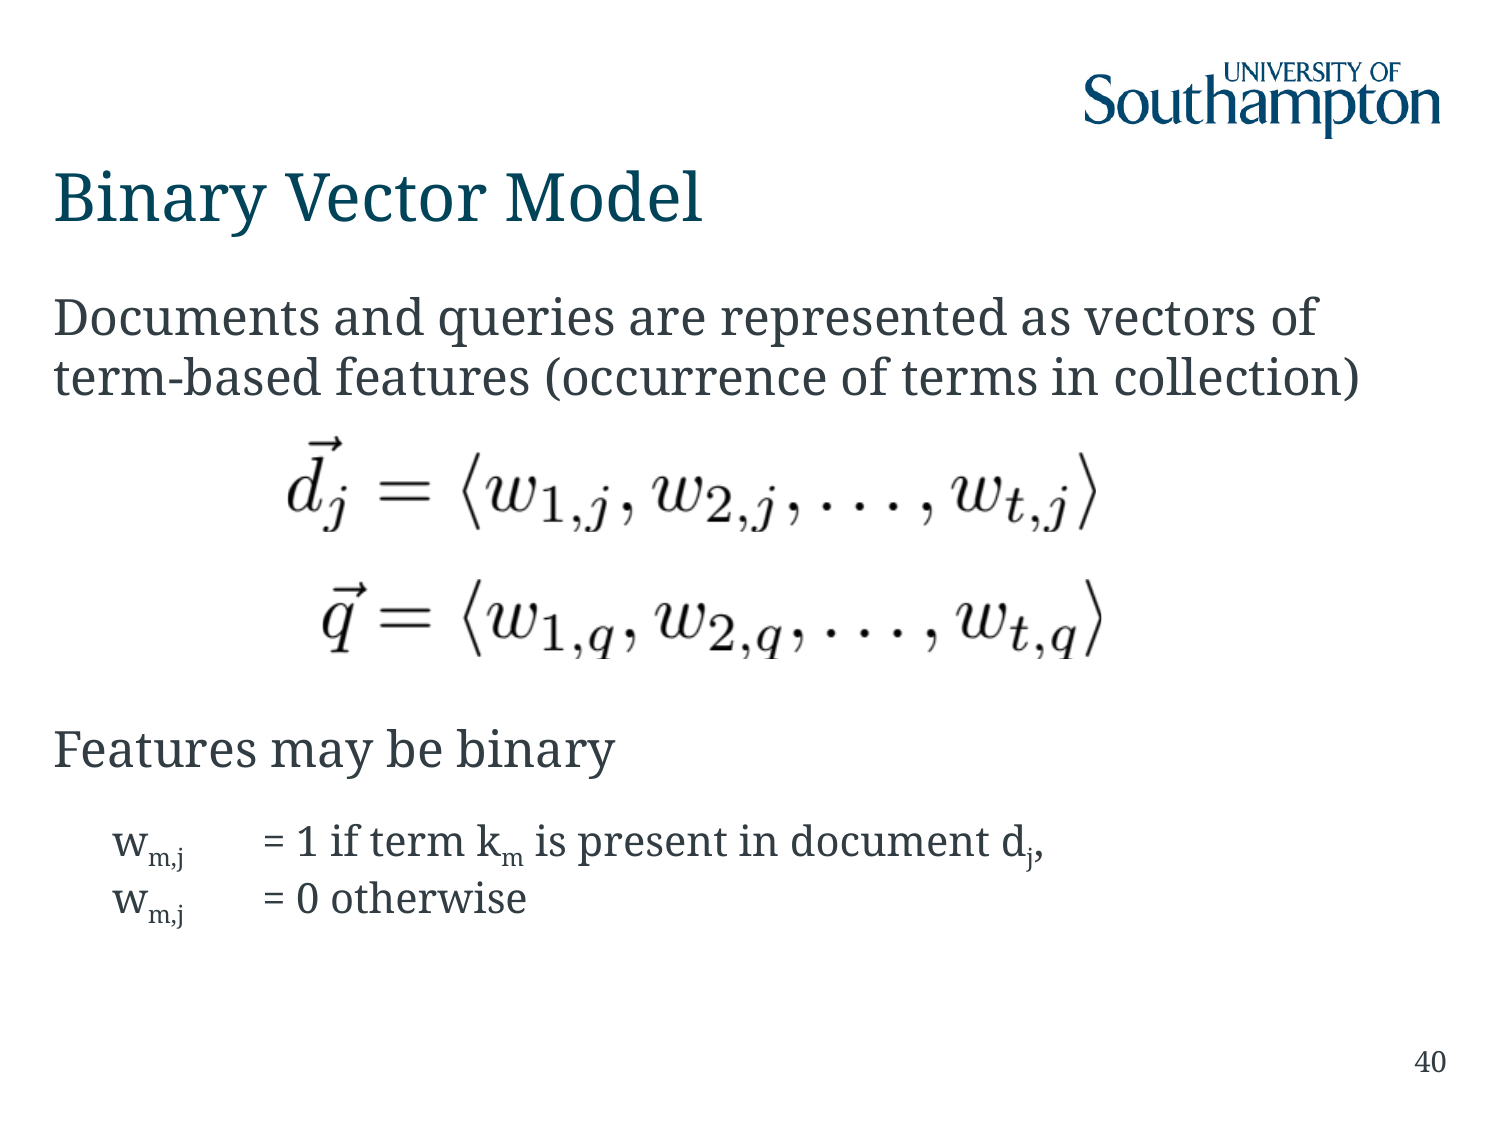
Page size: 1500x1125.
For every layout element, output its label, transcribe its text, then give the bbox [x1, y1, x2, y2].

picture [287, 435, 1097, 532]
title Binary Vector Model [52, 147, 1448, 255]
slide_number 40 [1159, 1035, 1448, 1088]
picture [1085, 62, 1440, 139]
list Documents and queries are represented as vectors of term-based features (occurrence of terms in collection) Features may be binary wm,j = 1 if term km is present in document dj, wm,j = 0 otherwise [52, 277, 1448, 1011]
picture [322, 579, 1102, 659]
